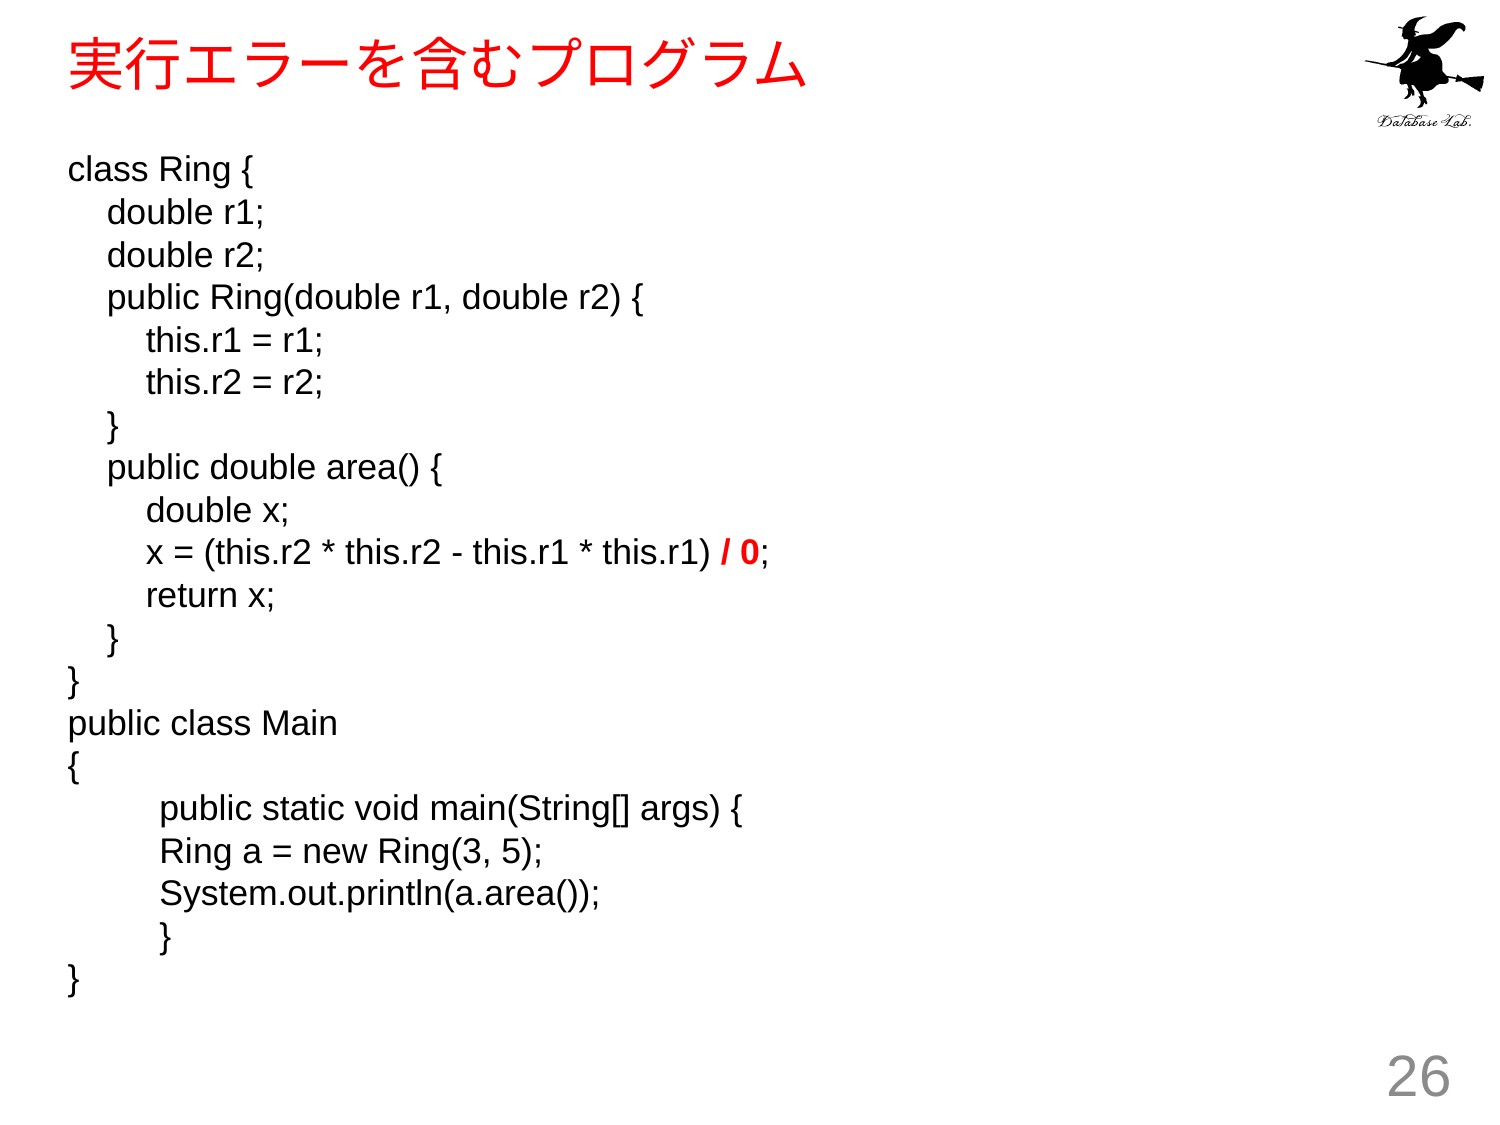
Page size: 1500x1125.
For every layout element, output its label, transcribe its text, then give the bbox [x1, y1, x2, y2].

list class Ring { double r1; double r2; public Ring(double r1, double r2) { this.r1 = r1; this.r2 = r2; } public double area() { double x; x = (this.r2 * this.r2 - this.r1 * this.r1) / 0; return x; } } public class Main { public static void main(String[] args) { Ring a = new Ring(3, 5); System.out.println(a.area()); } } [52, 138, 1441, 1014]
title 実行エラーを含むプログラム [52, 28, 1441, 106]
slide_number 26 [1129, 1042, 1467, 1103]
picture [1362, 14, 1486, 130]
